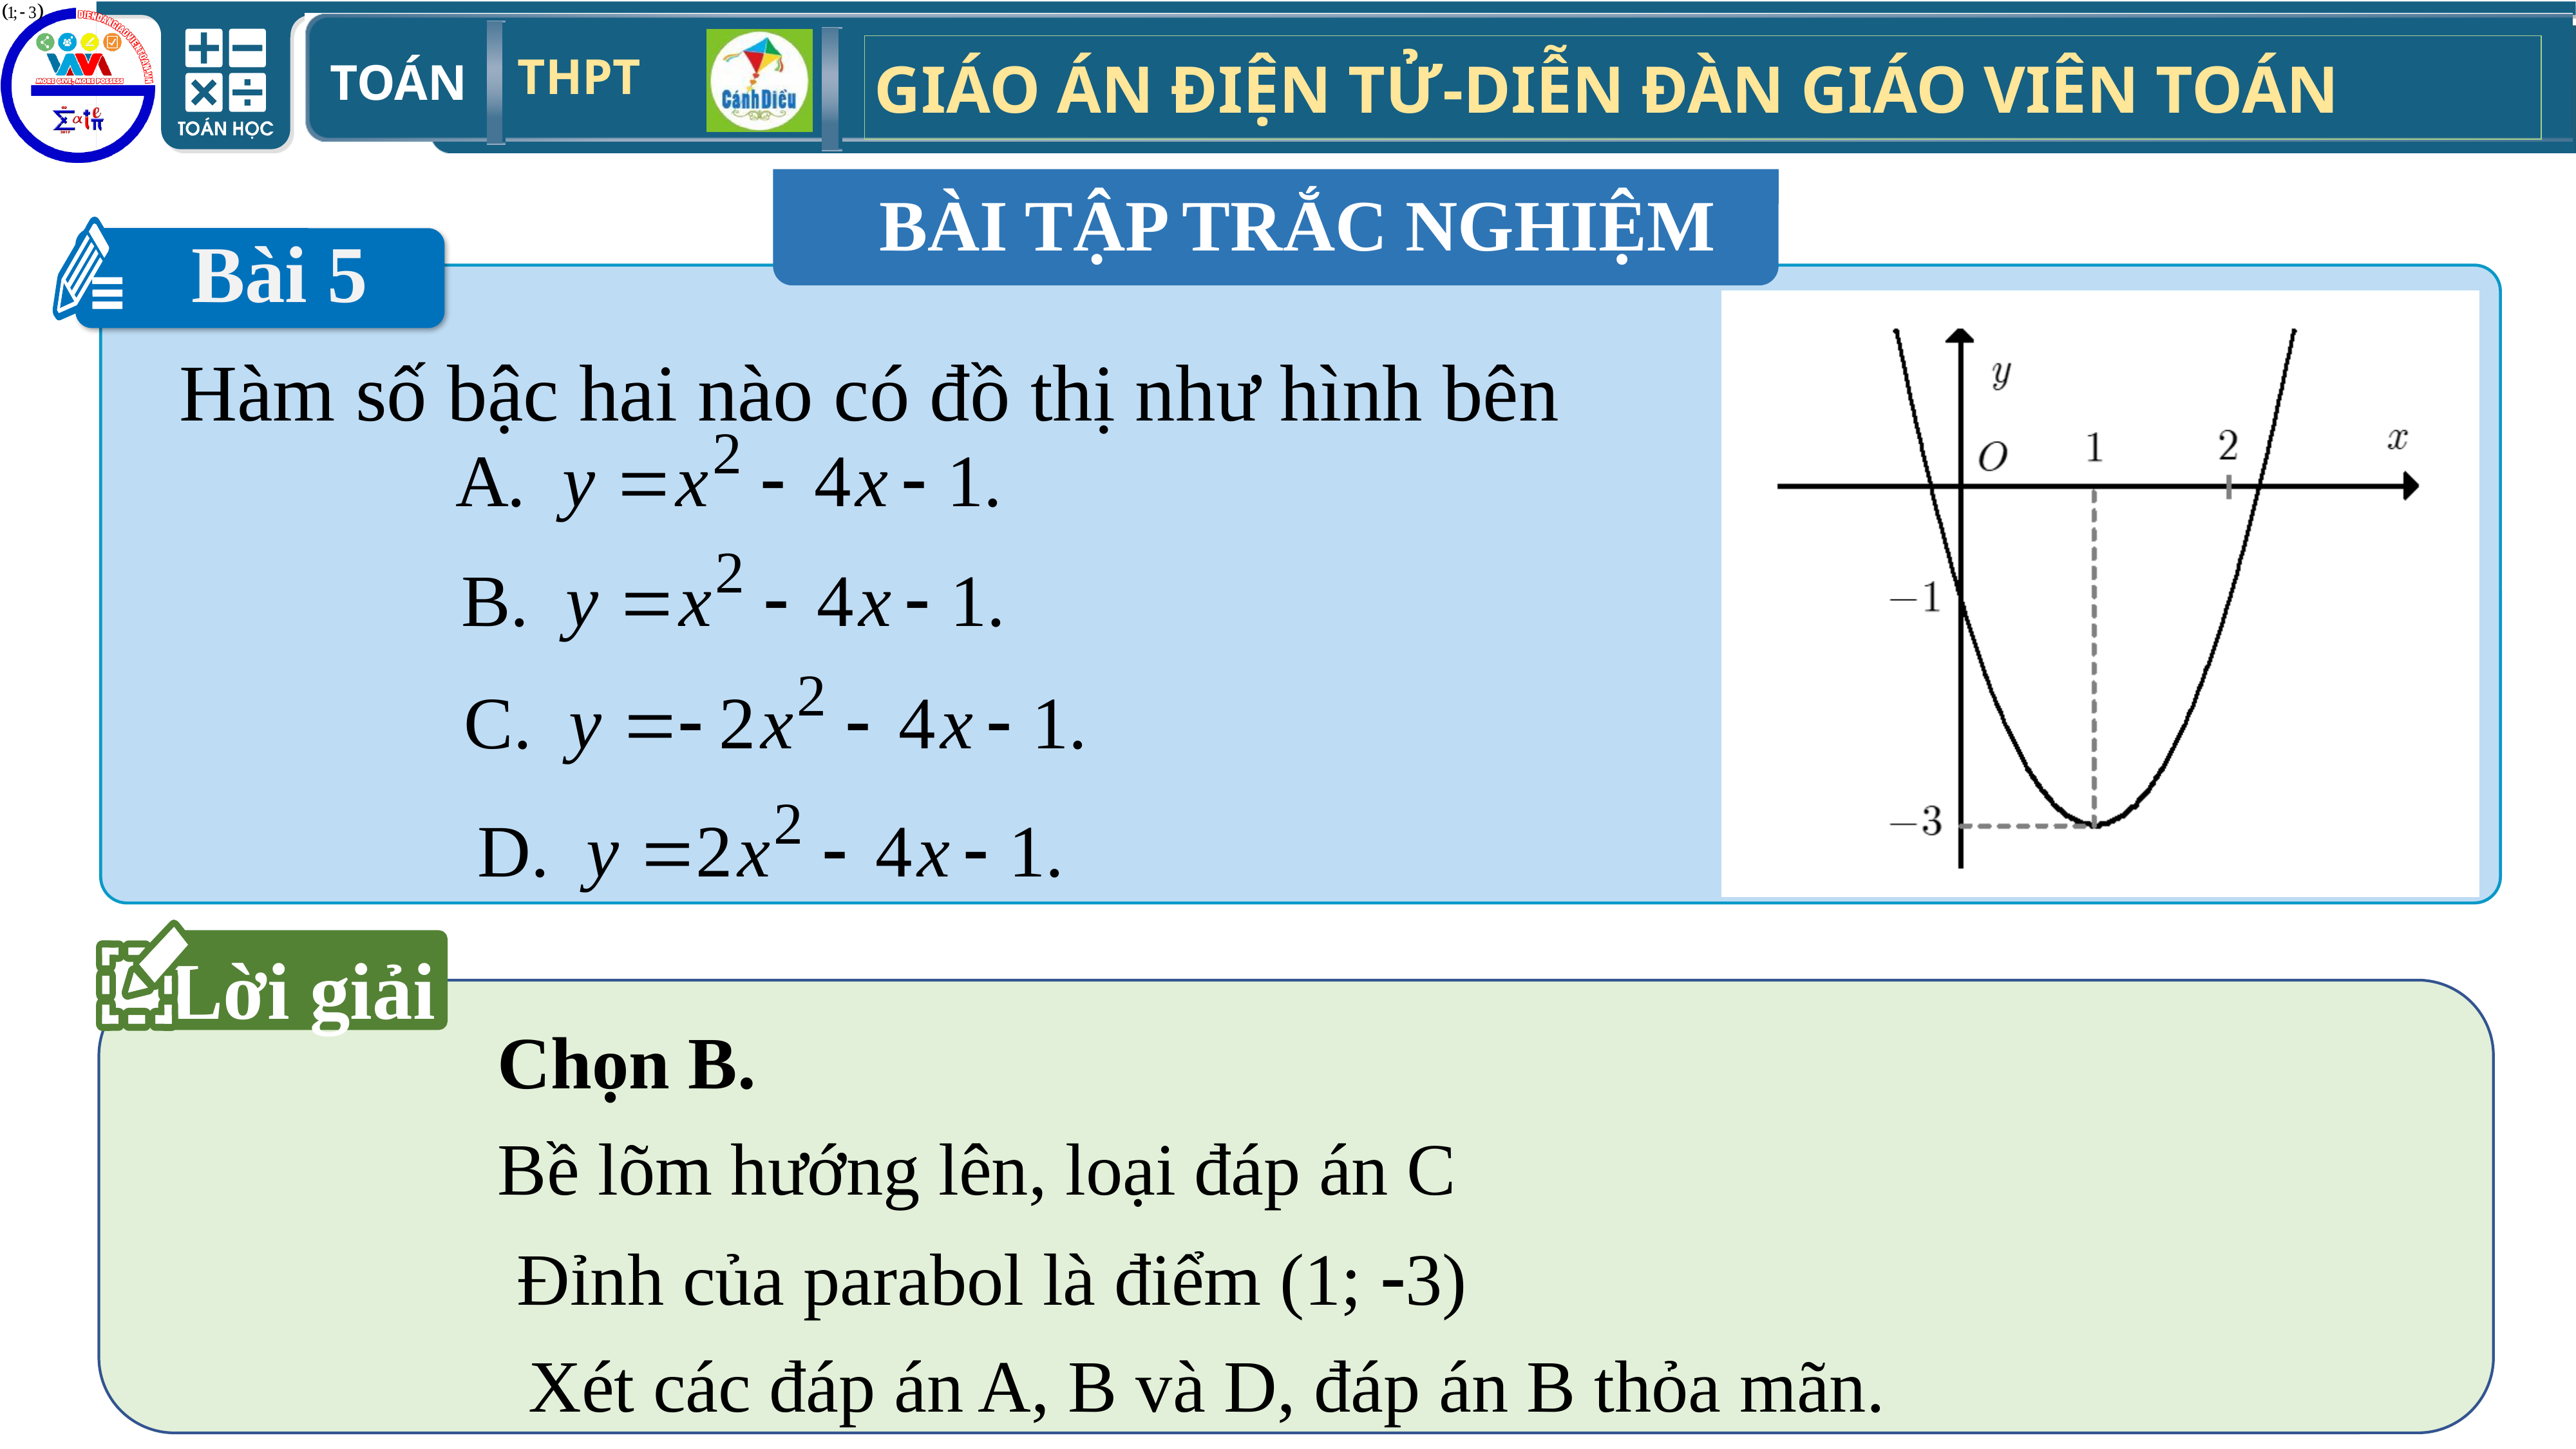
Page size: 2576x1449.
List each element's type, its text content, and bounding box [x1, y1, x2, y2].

text_box Đỉnh của parabol là điểm (1; 3) [507, 1226, 1495, 1325]
text_box BÀI TẬP TRẮC NGHIỆM [869, 173, 1726, 214]
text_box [95, 919, 468, 1042]
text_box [450, 533, 1012, 658]
text_box [772, 167, 1780, 214]
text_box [0, 0, 45, 29]
text_box Xét các đáp án A, B và D, đáp án B thỏa mãn. [518, 1333, 1915, 1432]
text_box Chọn B. Bề lõm hướng lên, loại đáp án C [488, 992, 2278, 1215]
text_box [52, 216, 2501, 904]
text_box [444, 413, 1012, 538]
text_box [453, 656, 1095, 780]
picture [1, 8, 2576, 163]
text_box [97, 978, 2495, 1435]
picture [1721, 290, 2479, 897]
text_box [466, 784, 1071, 908]
